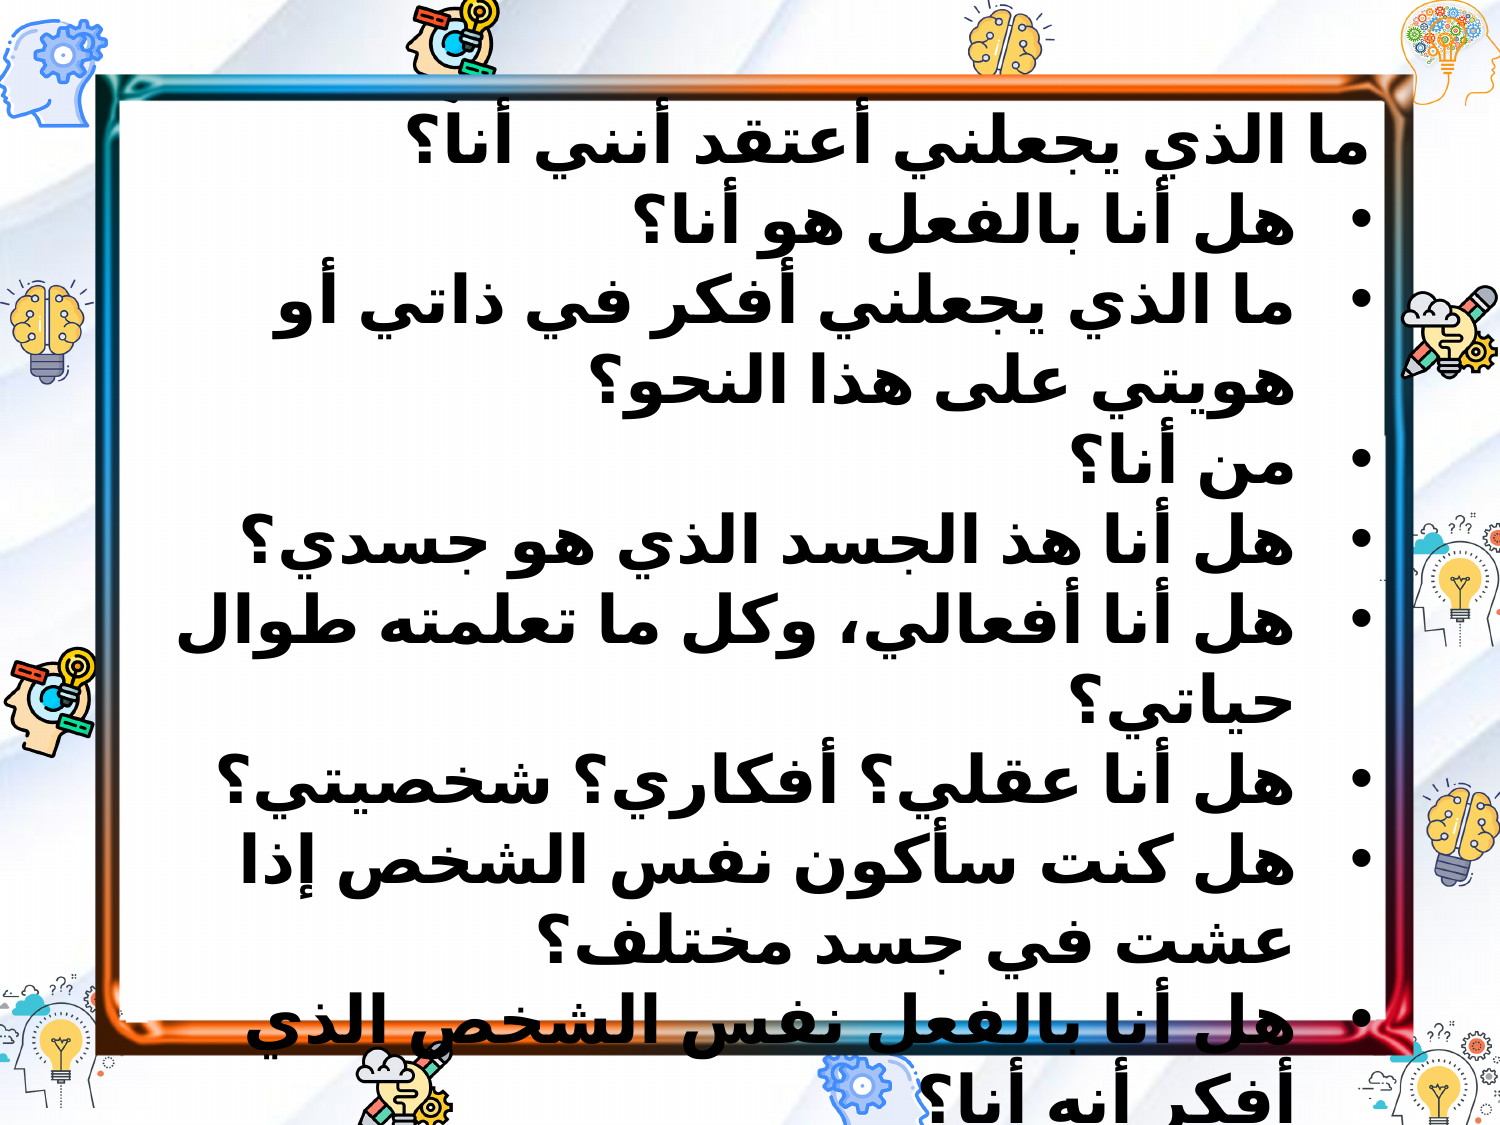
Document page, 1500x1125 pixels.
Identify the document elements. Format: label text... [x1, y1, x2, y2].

text_box ما الذي يجعلني أعتقد أنني أنا؟ هل أنا بالفعل هو أنا؟ ما الذي يجعلني أفكر في ذاتي أو هويتي على هذا النحو؟ من أنا؟ هل أنا هذ الجسد الذي هو جسدي؟ هل أنا أفعالي، وكل ما تعلمته طوال حياتي؟ هل أنا عقلي؟ أفكاري؟ شخصيتي؟ هل كنت سأكون نفس الشخص إذا عشت في جسد مختلف؟ هل أنا بالفعل نفس الشخص الذي أفكر أنه أنا؟ [112, 89, 1388, 1125]
picture [0, 0, 1500, 1125]
